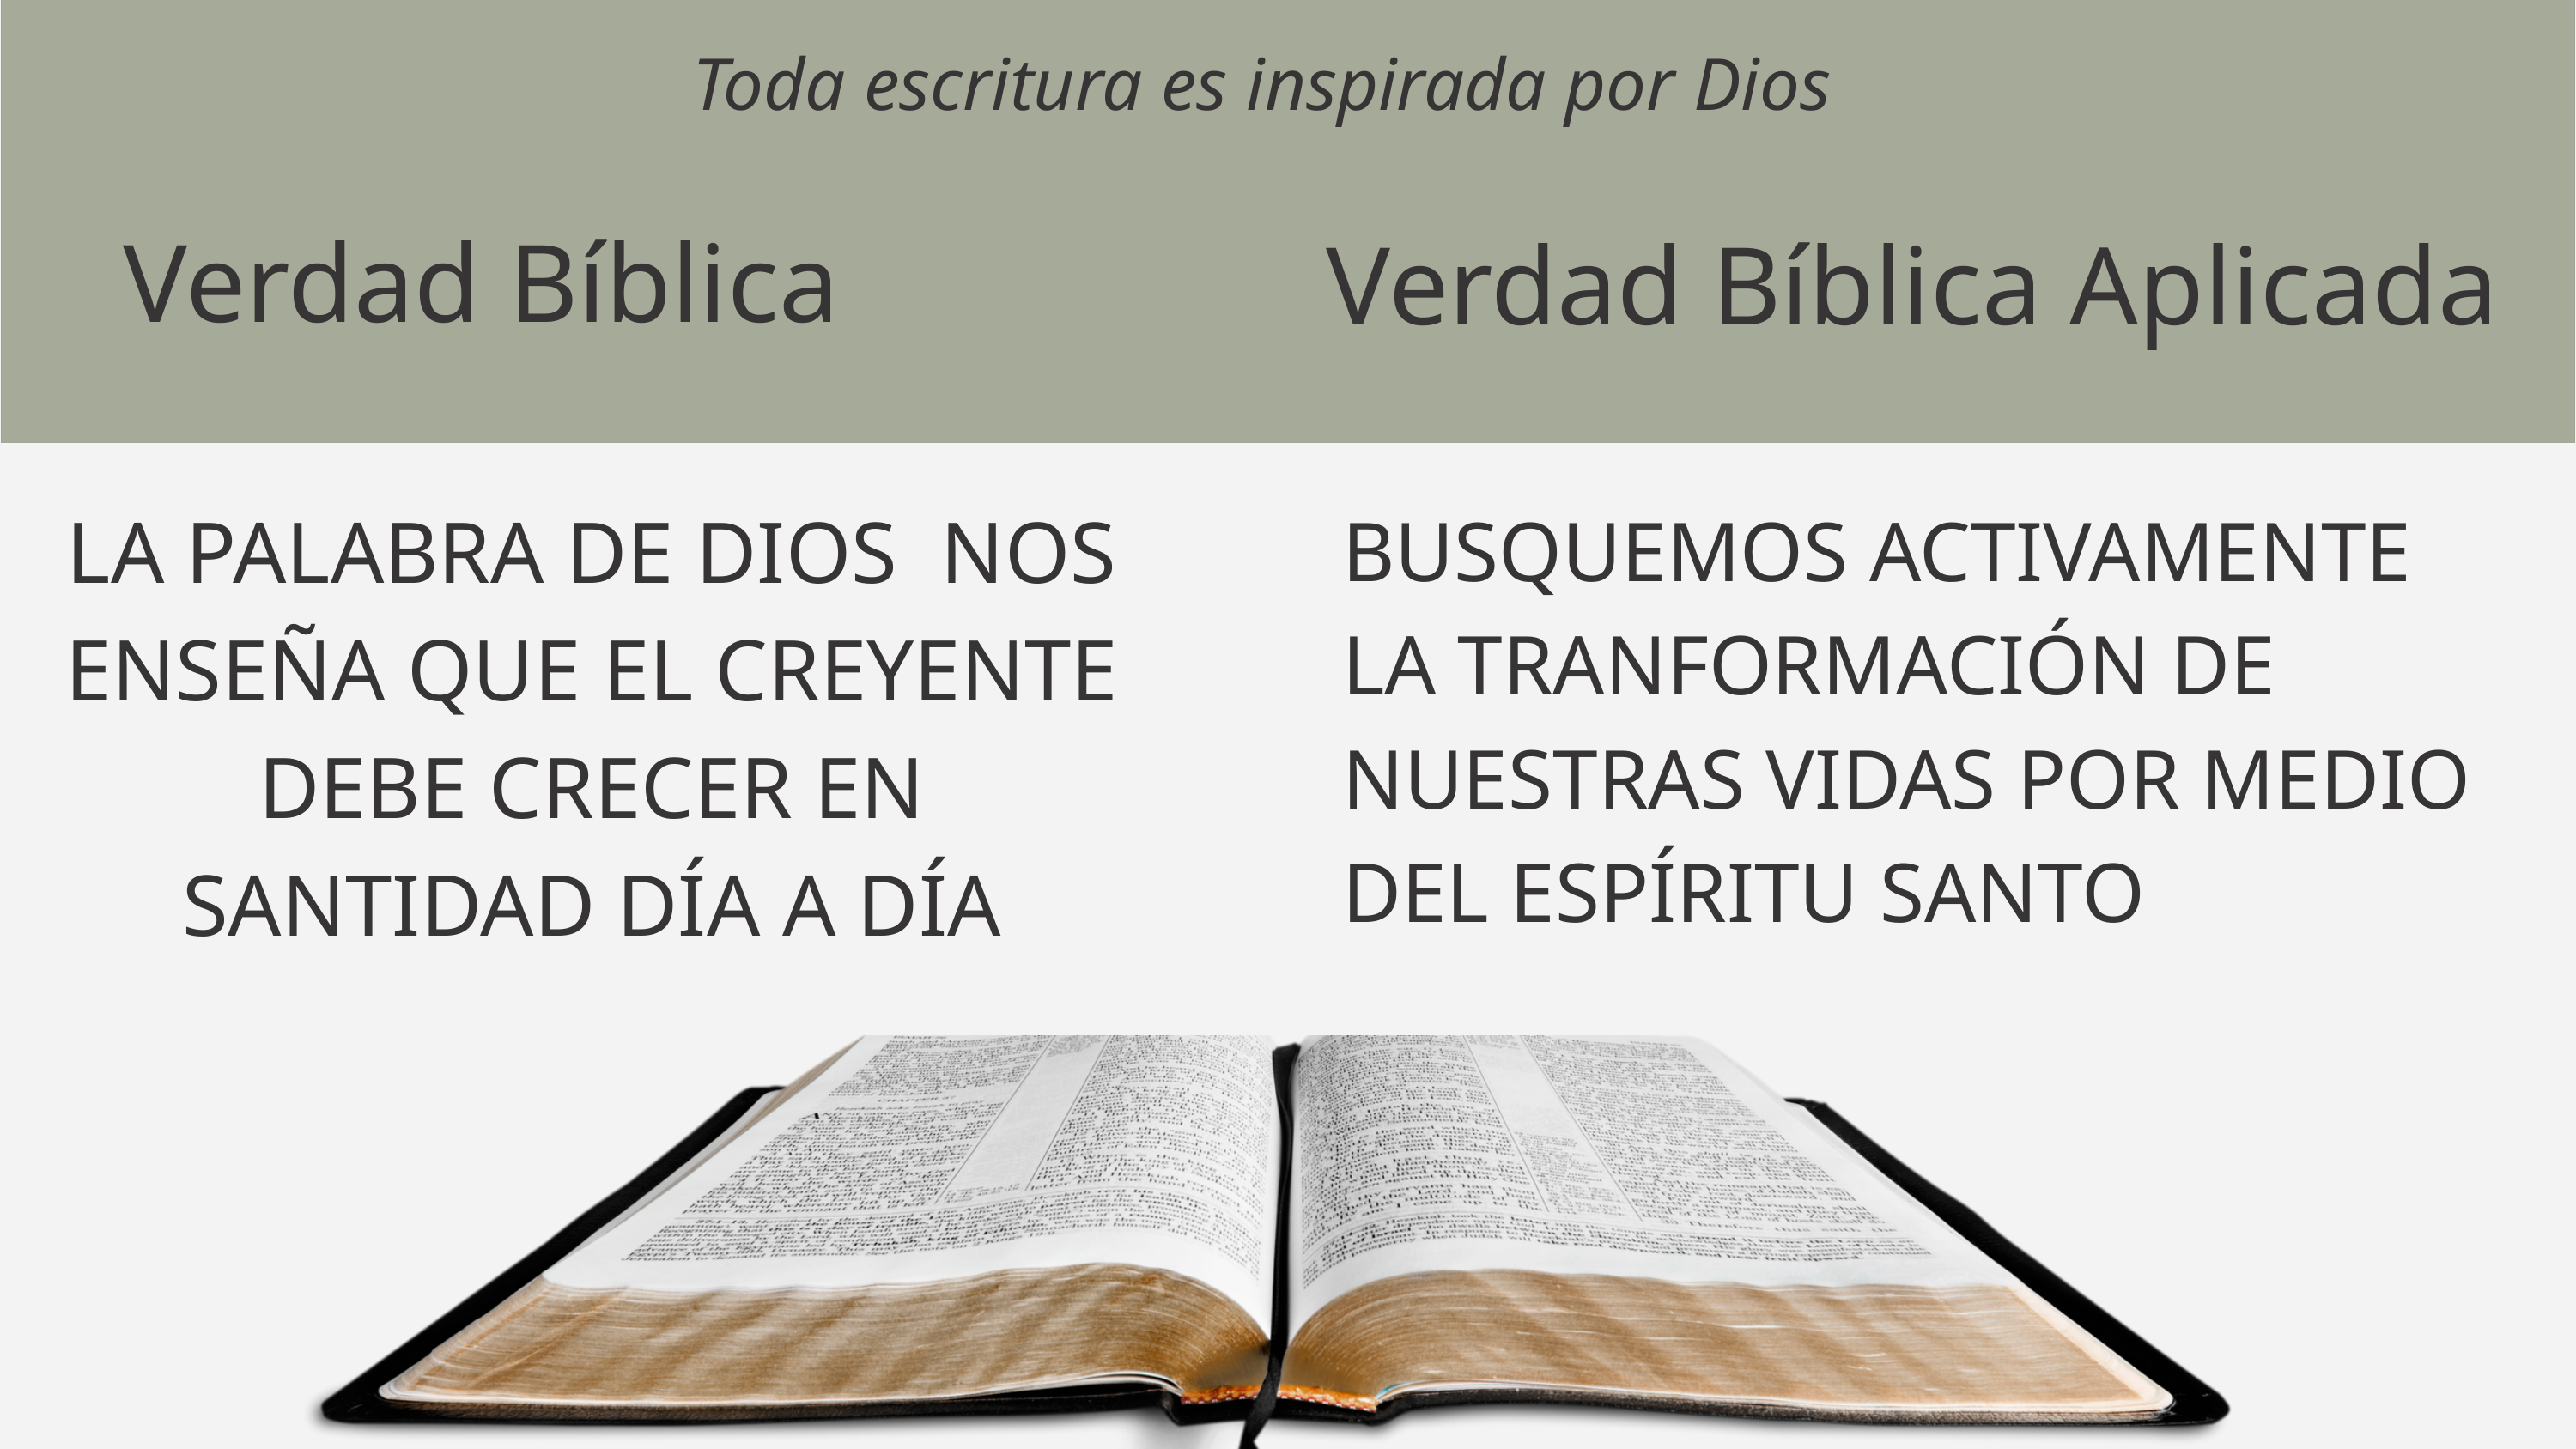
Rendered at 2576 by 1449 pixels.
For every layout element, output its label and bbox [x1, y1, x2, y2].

text_box [300, 1034, 2233, 1449]
text_box [1326, 207, 2526, 350]
text_box [692, 33, 2154, 149]
text_box [1342, 491, 2510, 957]
text_box [49, 491, 1134, 973]
text_box [123, 205, 1170, 351]
text_box [0, 0, 2576, 443]
